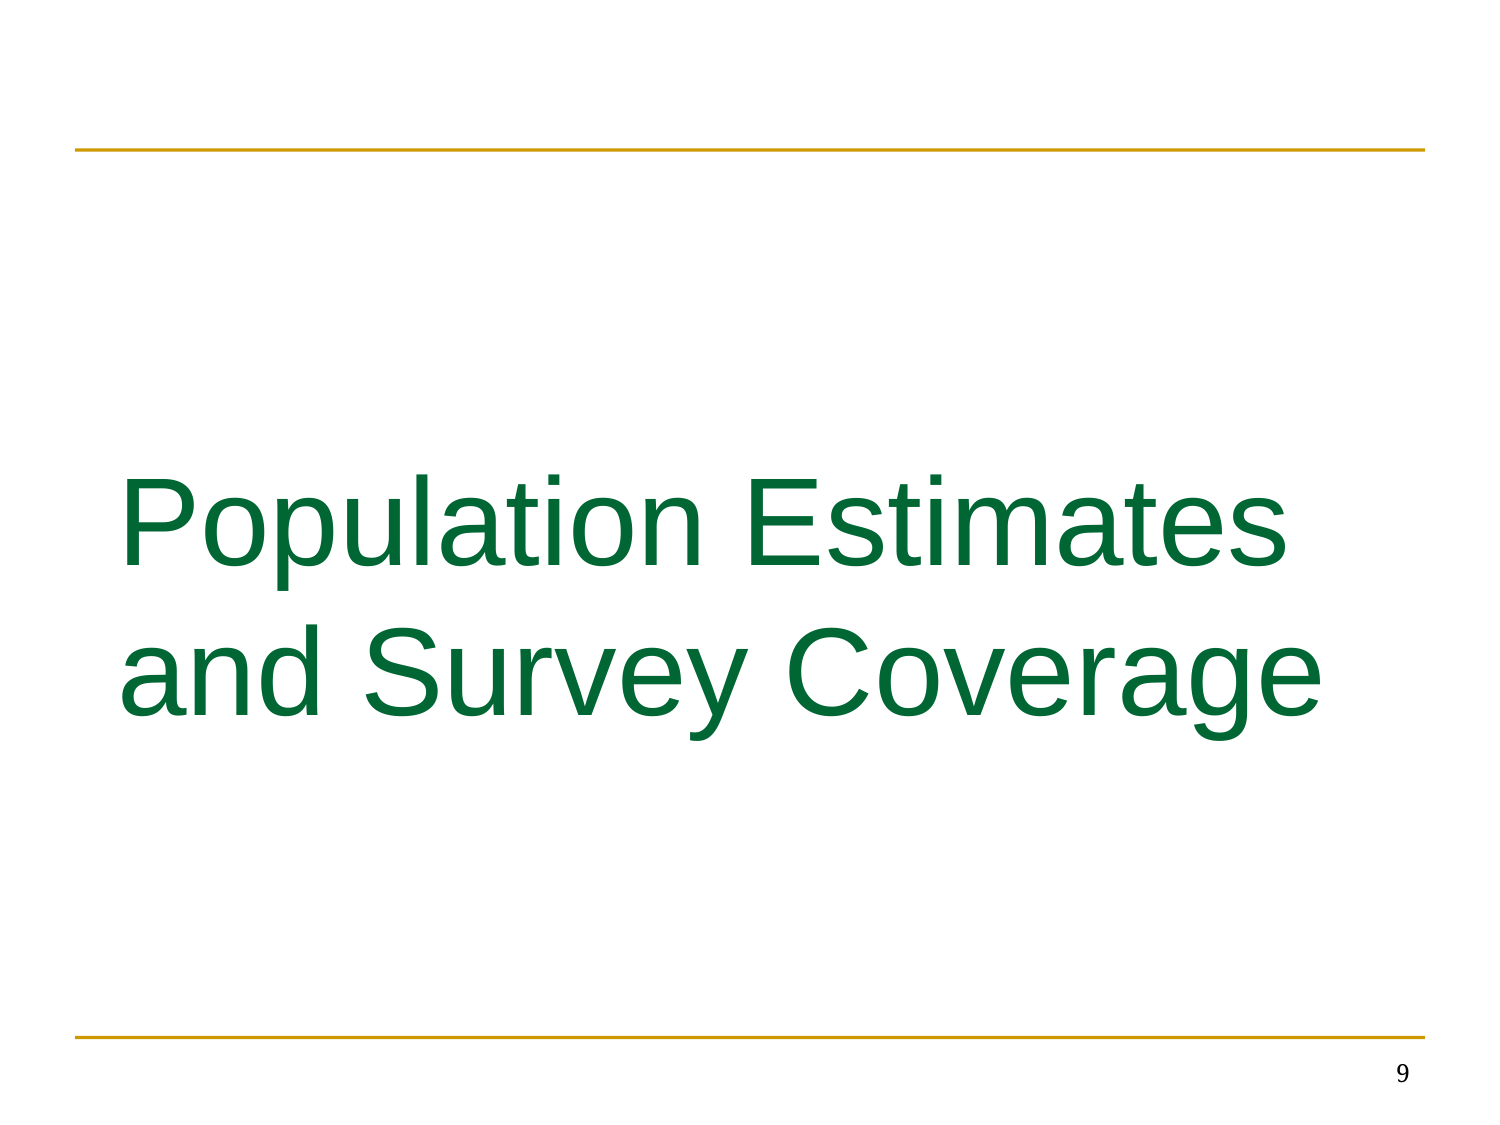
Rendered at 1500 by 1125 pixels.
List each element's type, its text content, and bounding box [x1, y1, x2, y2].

title Population Estimates and Survey Coverage [102, 280, 1397, 749]
slide_number 9 [1074, 1062, 1425, 1100]
